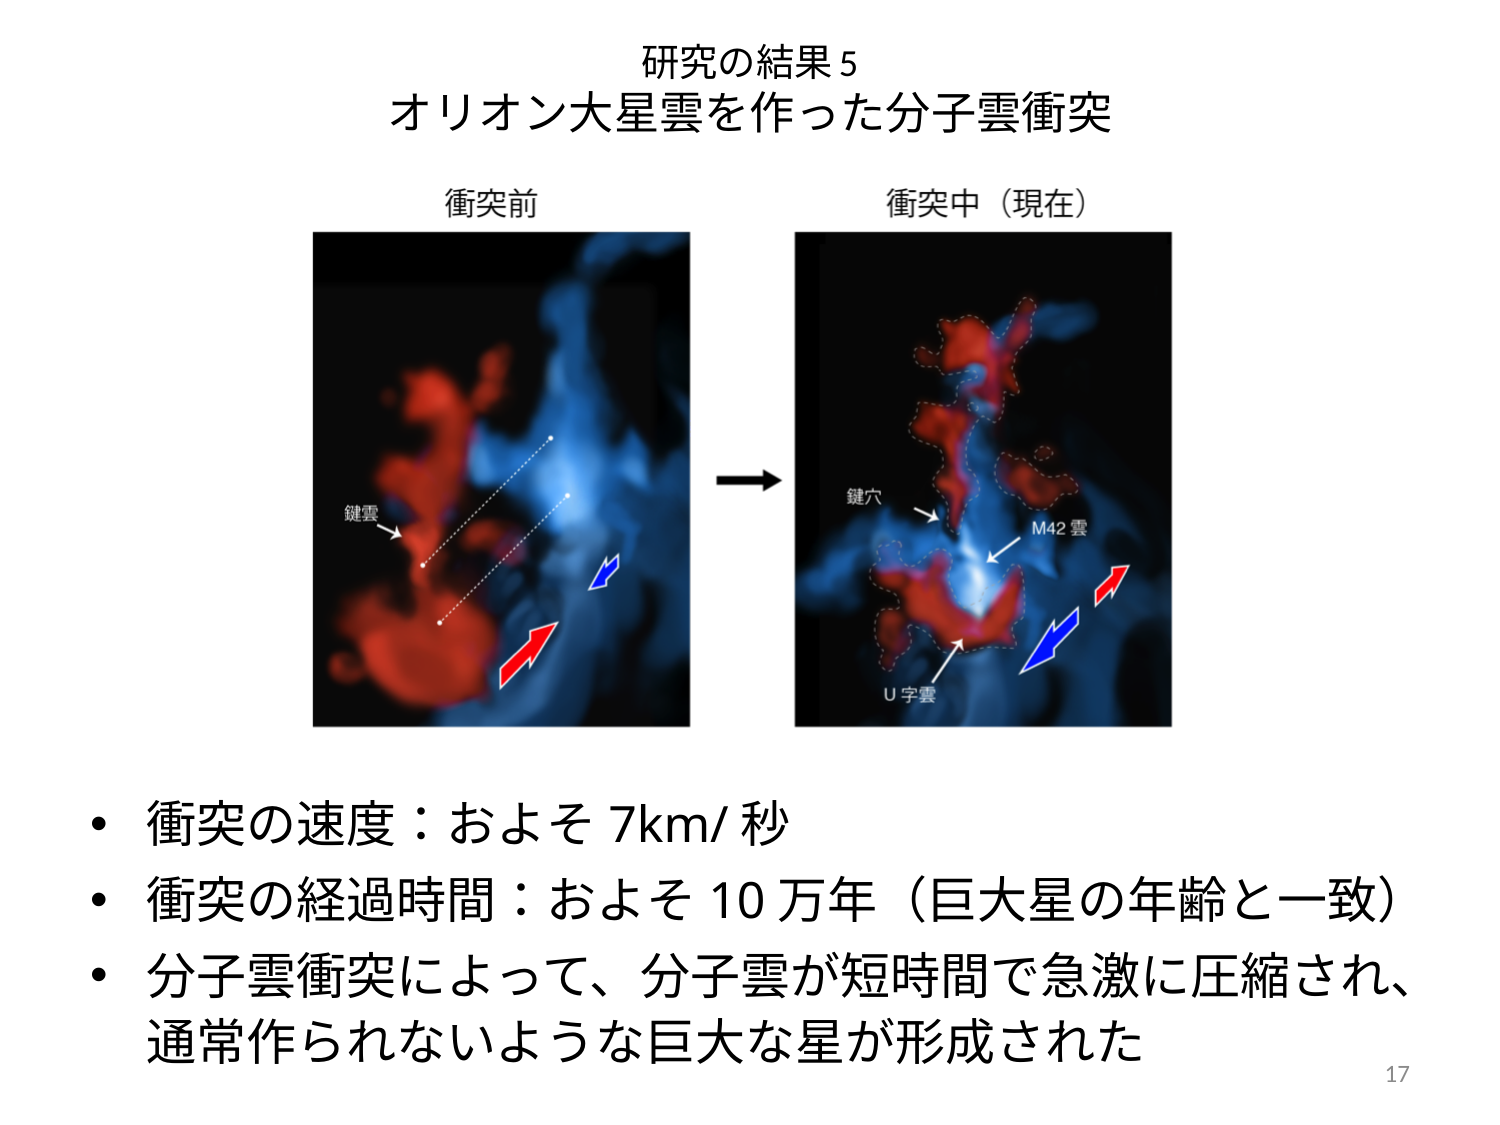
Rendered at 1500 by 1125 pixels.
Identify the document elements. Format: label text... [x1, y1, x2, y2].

title 研究の結果5 オリオン大星雲を作った分子雲衝突 [75, 30, 1425, 147]
list 衝突の速度：およそ7km/秒 衝突の経過時間：およそ10万年（巨大星の年齢と一致） 分子雲衝突によって、分子雲が短時間で急激に圧縮され、通常作られないような巨大な星が形成された [75, 779, 1447, 1125]
picture [265, 152, 1211, 767]
